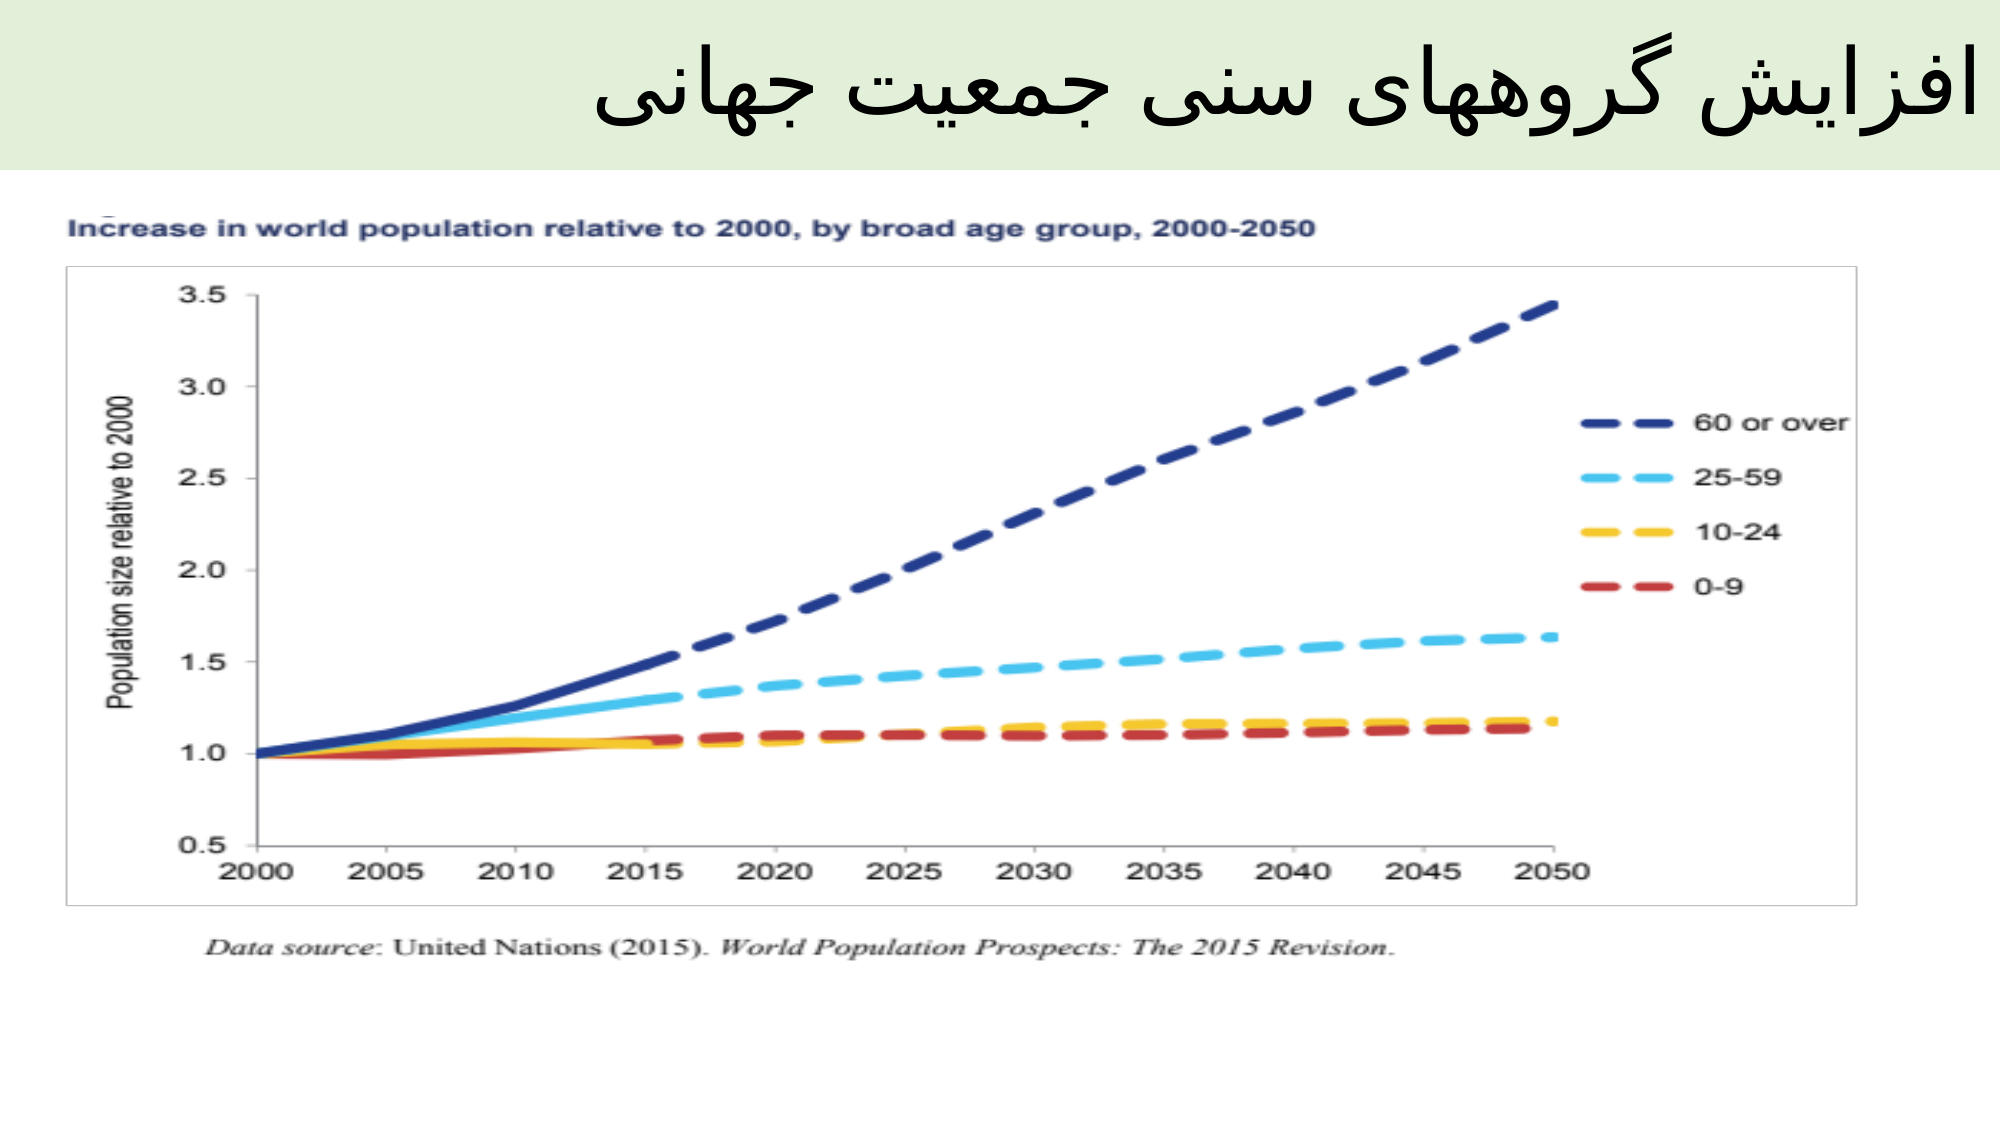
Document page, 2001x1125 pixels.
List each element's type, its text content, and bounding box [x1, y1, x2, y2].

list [56, 216, 1863, 970]
title افزایش گروههای سنی جمعیت جهانی [0, 0, 2000, 171]
